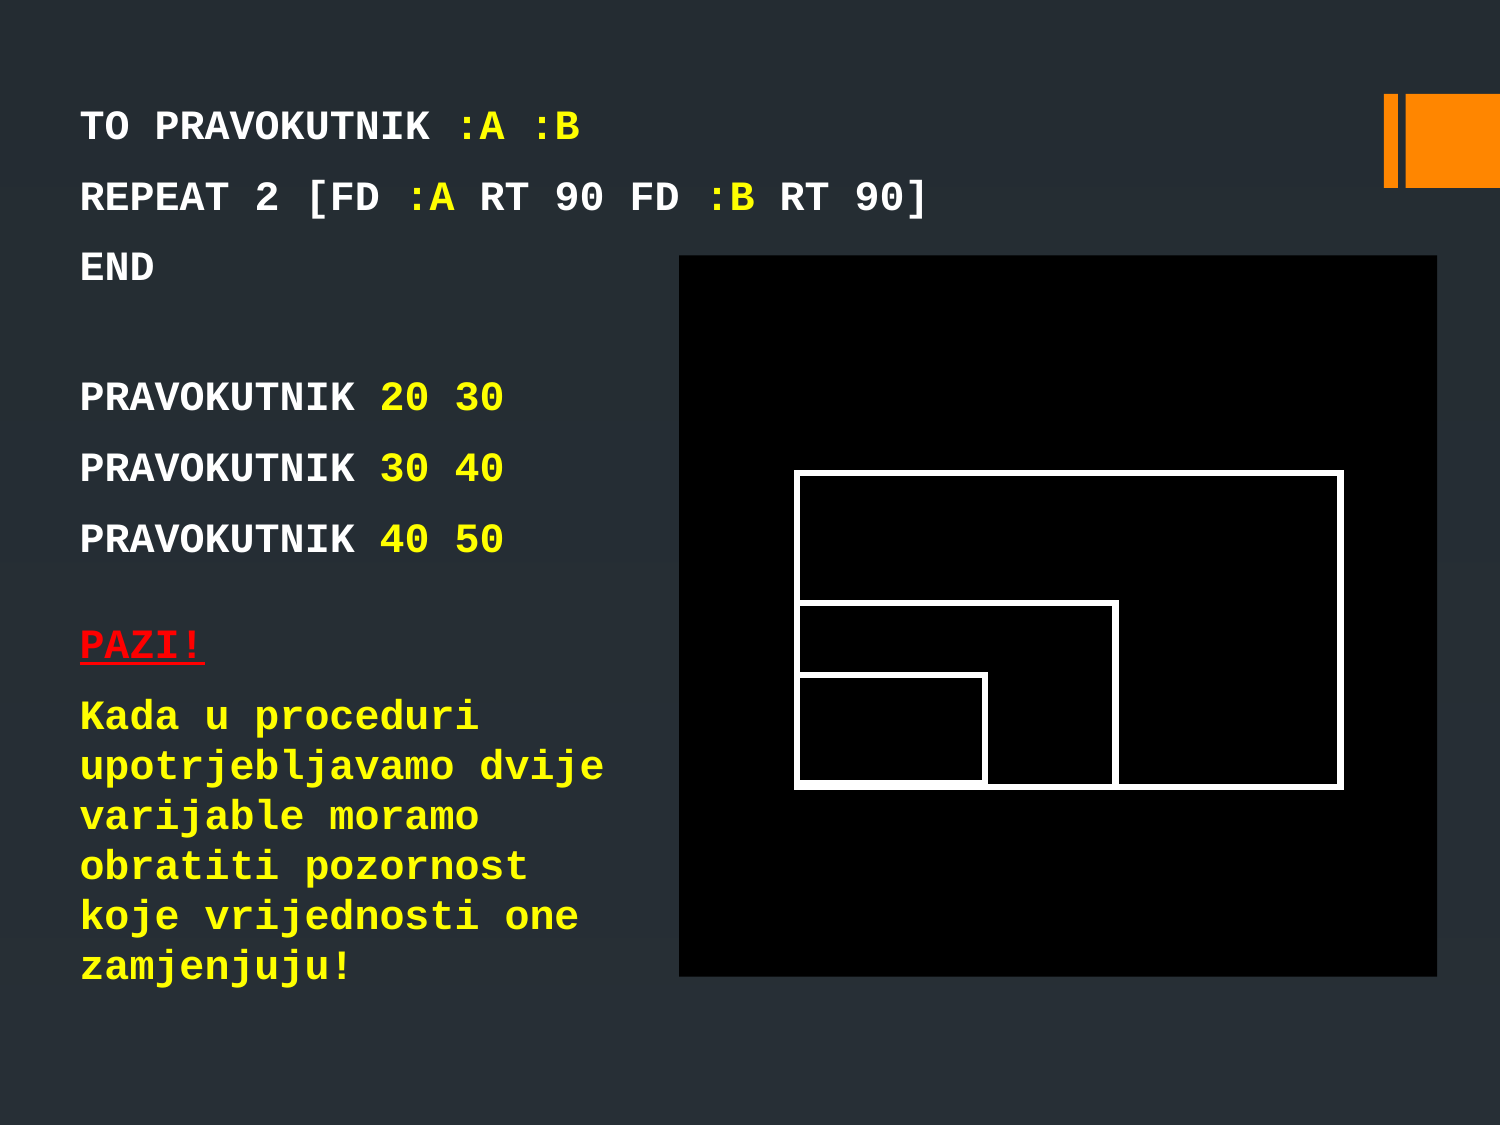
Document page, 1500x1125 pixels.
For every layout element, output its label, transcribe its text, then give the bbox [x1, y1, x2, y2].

text_box [797, 472, 1341, 787]
text_box TO PRAVOKUTNIK :A :B REPEAT 2 [FD :A RT 90 FD :B RT 90] END [64, 90, 963, 297]
text_box PAZI! Kada u proceduri upotrjebljavamo dvije varijable moramo obratiti pozornost koje vrijednosti one zamjenjuju! [64, 609, 668, 996]
text_box [679, 255, 1438, 977]
text_box PRAVOKUTNIK 20 30 PRAVOKUTNIK 30 40 PRAVOKUTNIK 40 50 [64, 361, 573, 569]
